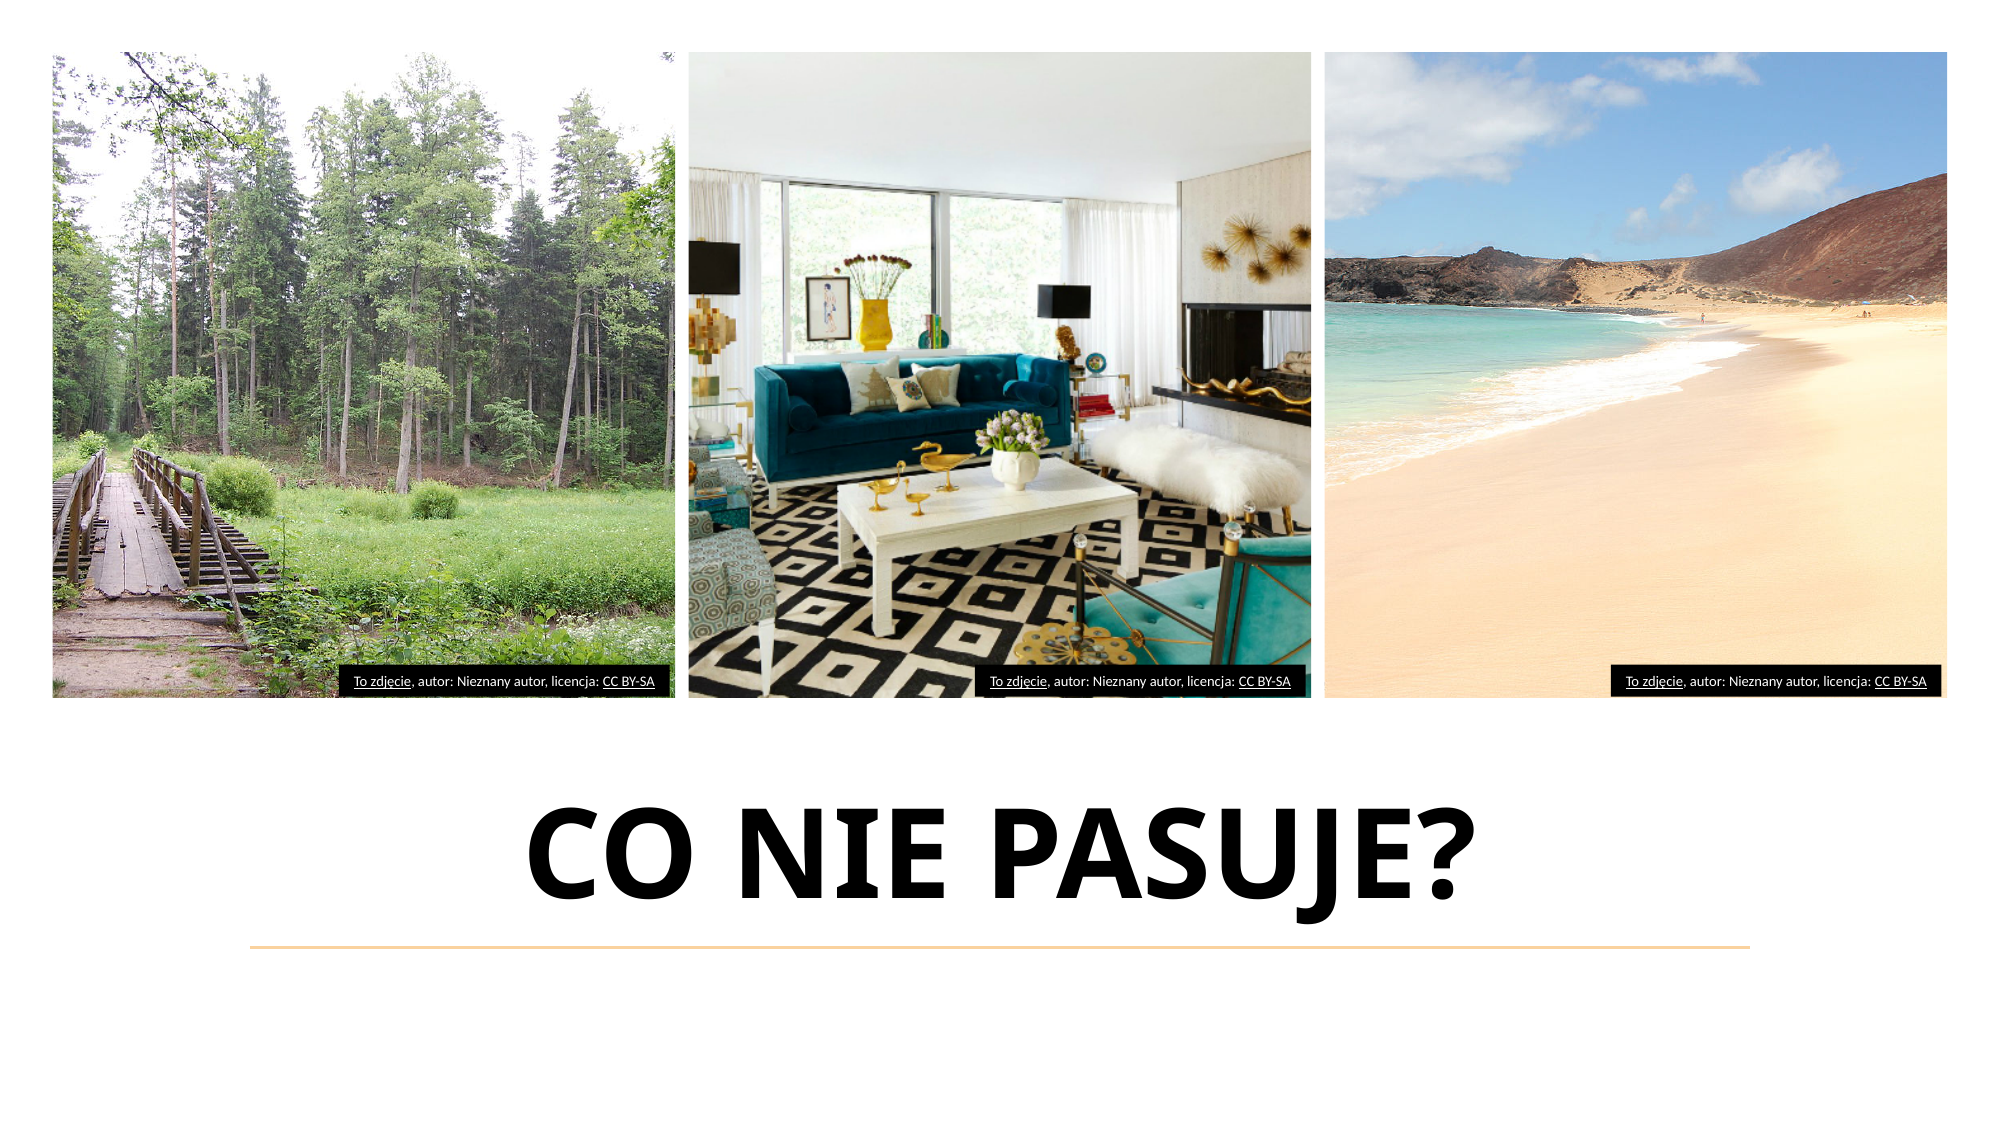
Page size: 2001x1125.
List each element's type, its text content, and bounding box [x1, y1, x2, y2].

title CO NIE PASUJE? [105, 749, 1895, 933]
picture [52, 52, 676, 698]
picture [688, 52, 1312, 698]
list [1324, 52, 1948, 698]
